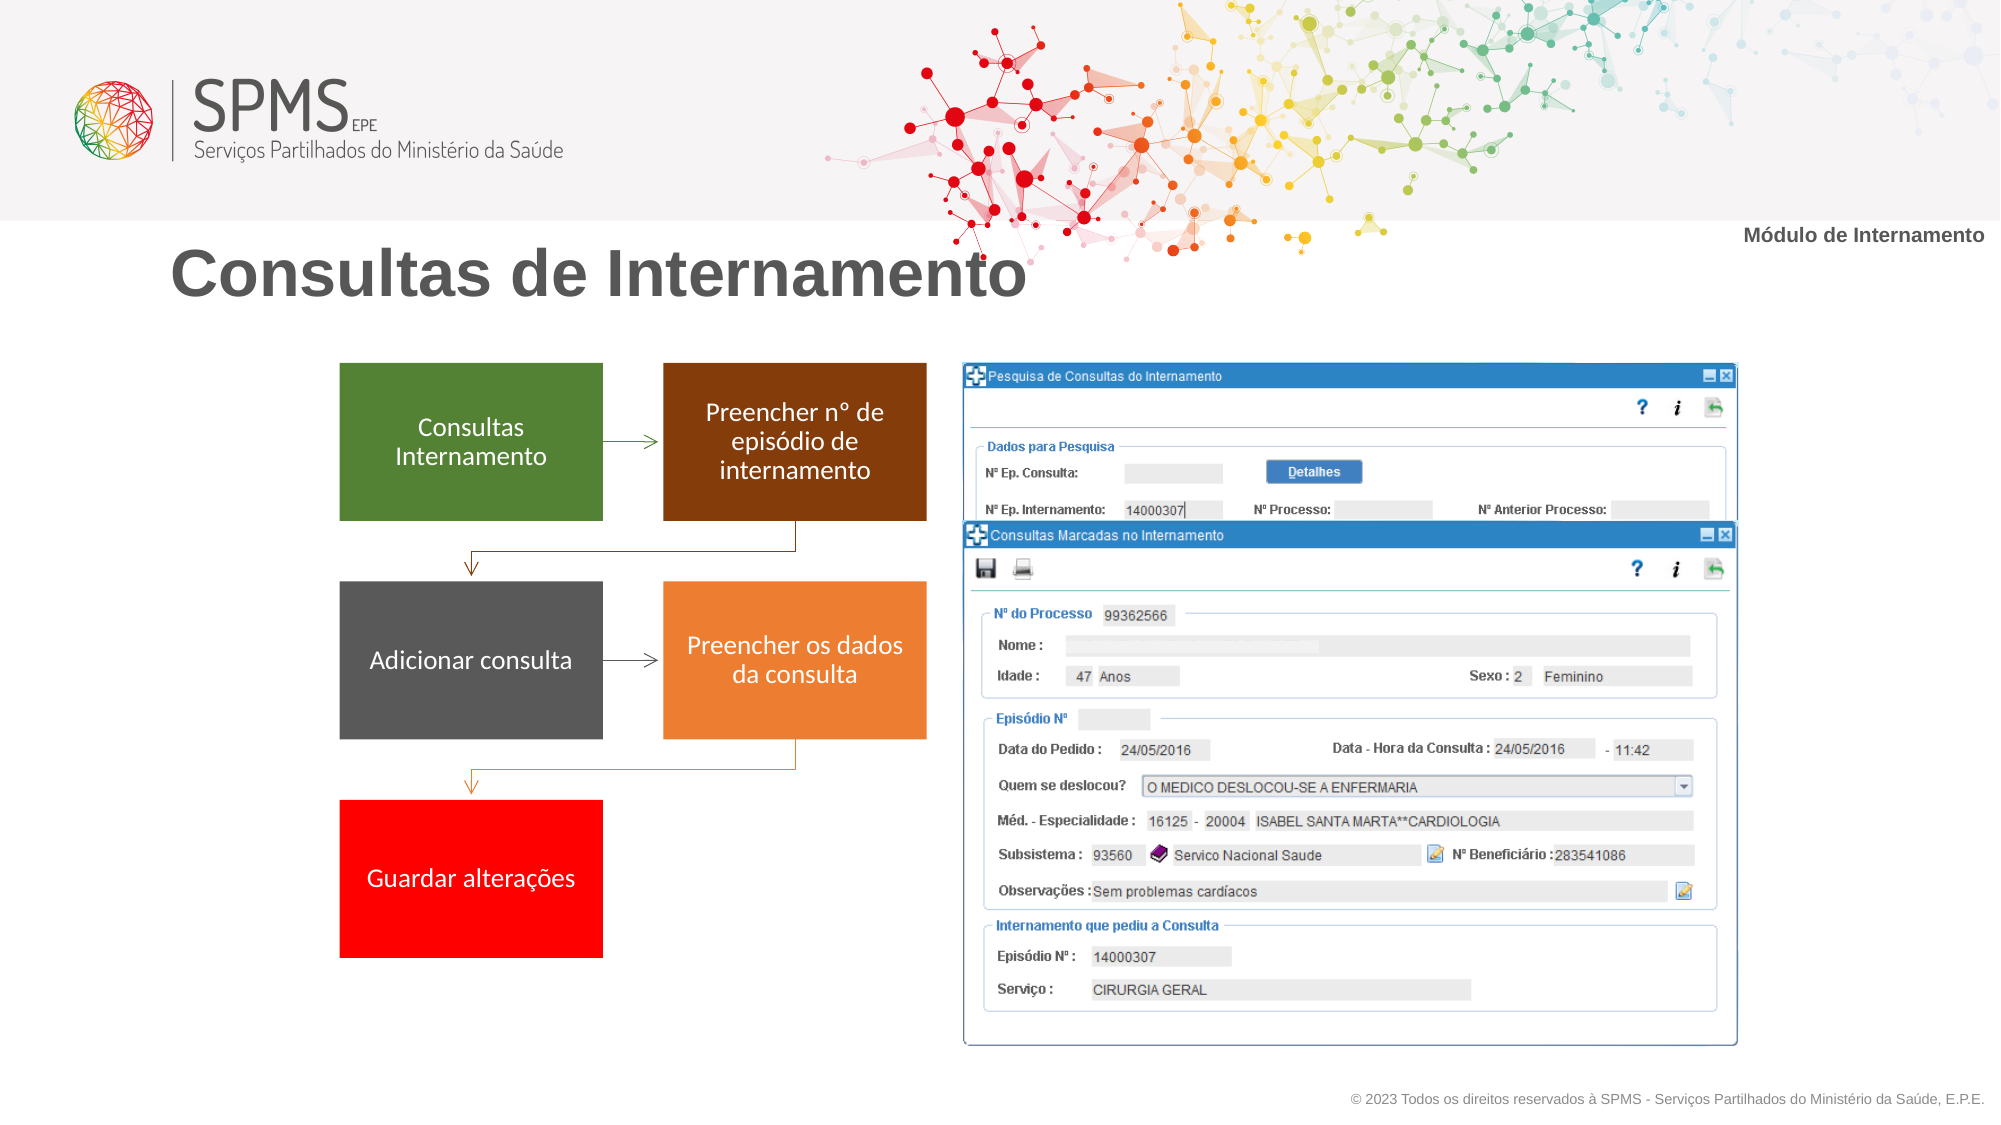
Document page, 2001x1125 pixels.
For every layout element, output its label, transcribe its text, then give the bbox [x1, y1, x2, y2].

text_box Módulo de Internamento [1501, 204, 2000, 264]
text_box Consultas de Internamento [155, 231, 1103, 341]
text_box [331, 362, 935, 958]
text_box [962, 520, 1739, 1047]
text_box © 2023 Todos os direitos reservados à SPMS - Serviços Partilhados do Ministério da Saúde, E.P.E. [977, 1068, 2000, 1125]
picture [0, 0, 2000, 283]
picture [962, 362, 1739, 520]
